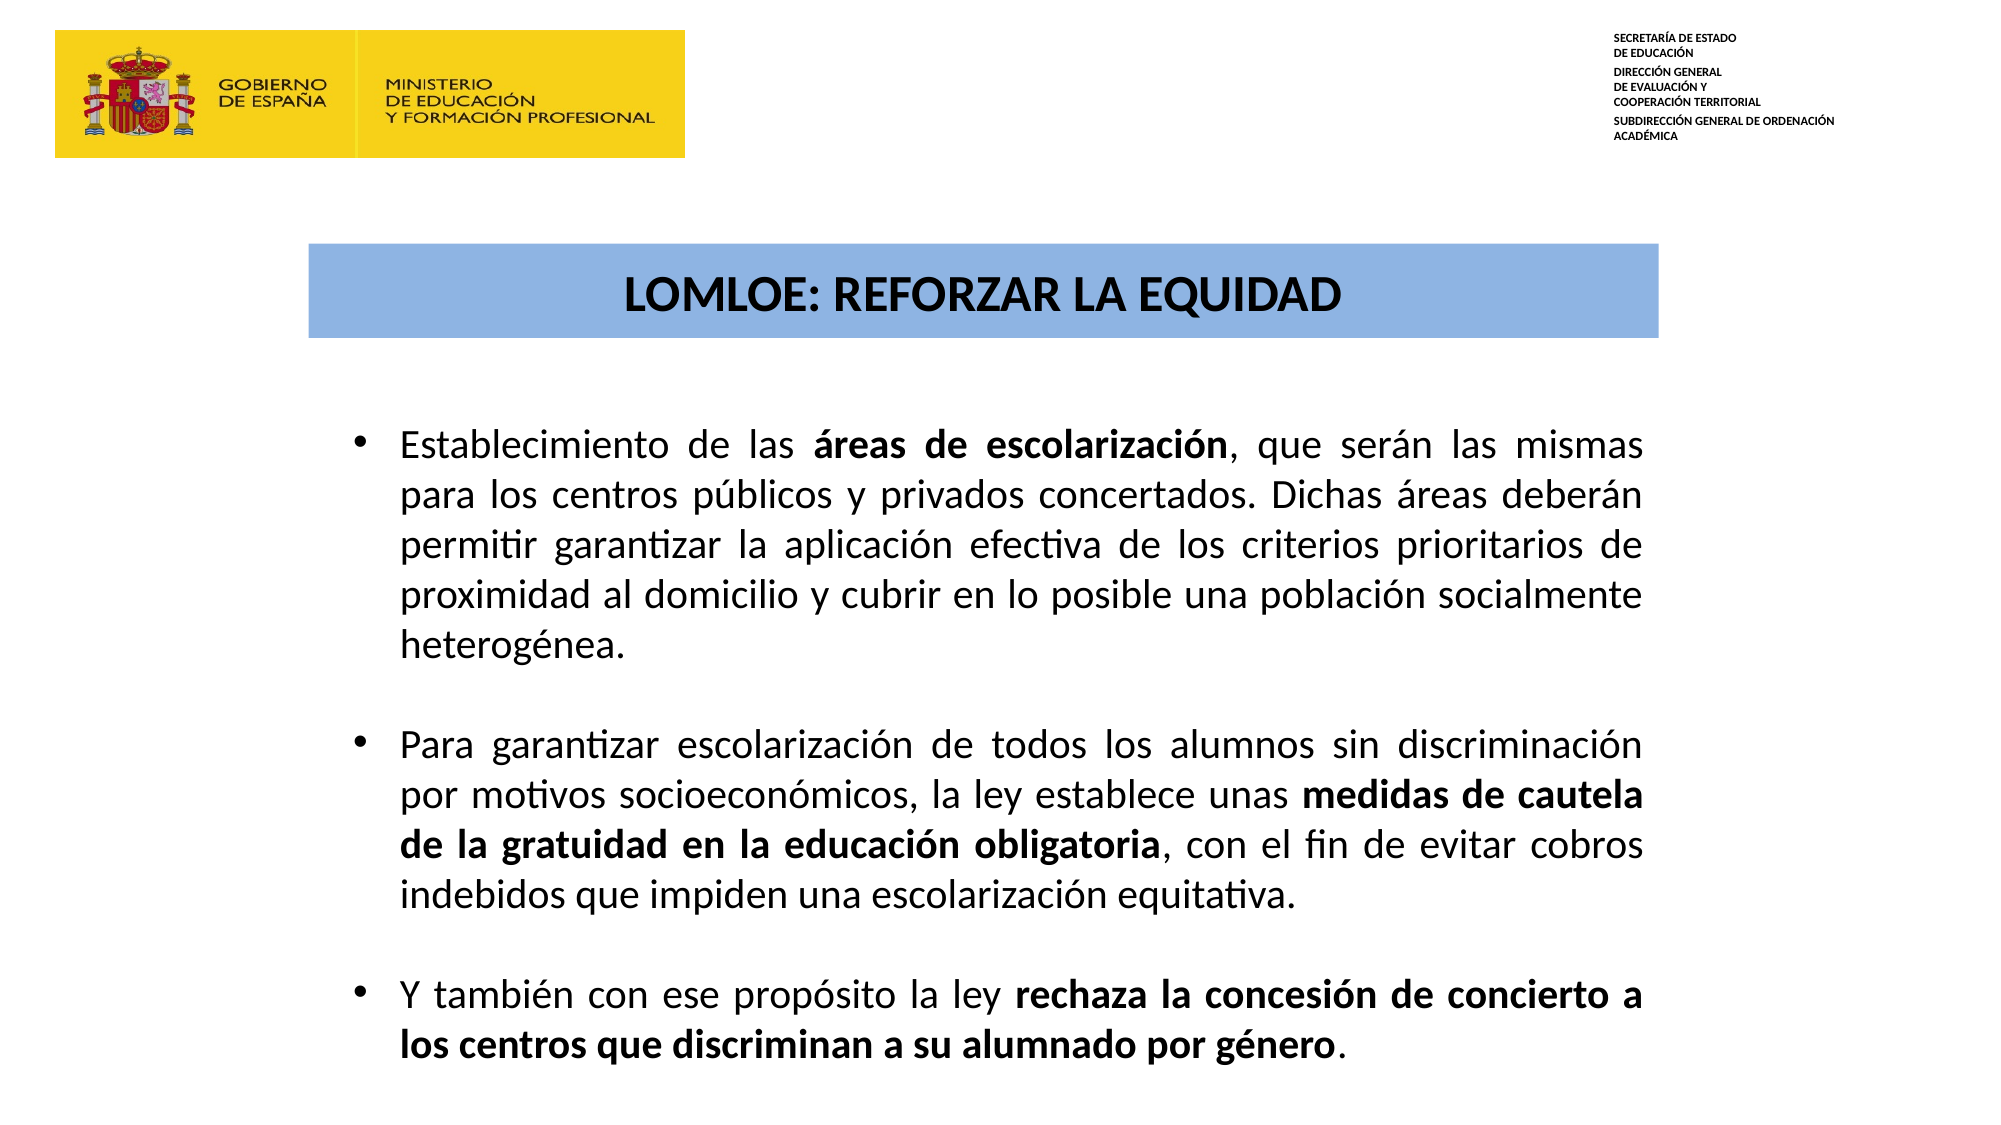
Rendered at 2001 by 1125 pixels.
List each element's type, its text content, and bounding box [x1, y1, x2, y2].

text_box Establecimiento de las áreas de escolarización, que serán las mismas para los centros públicos y privados concertados. Dichas áreas deberán permitir garantizar la aplicación efectiva de los criterios prioritarios de proximidad al domicilio y cubrir en lo posible una población socialmente heterogénea. Para garantizar escolarización de todos los alumnos sin discriminación por motivos socioeconómicos, la ley establece unas medidas de cautela de la gratuidad en la educación obligatoria, con el fin de evitar cobros indebidos que impiden una escolarización equitativa. Y también con ese propósito la ley rechaza la concesión de concierto a los centros que discriminan a su alumnado por género. [338, 408, 1659, 1074]
title LOMLOE: REFORZAR LA EQUIDAD [308, 243, 1659, 338]
picture [55, 30, 685, 158]
